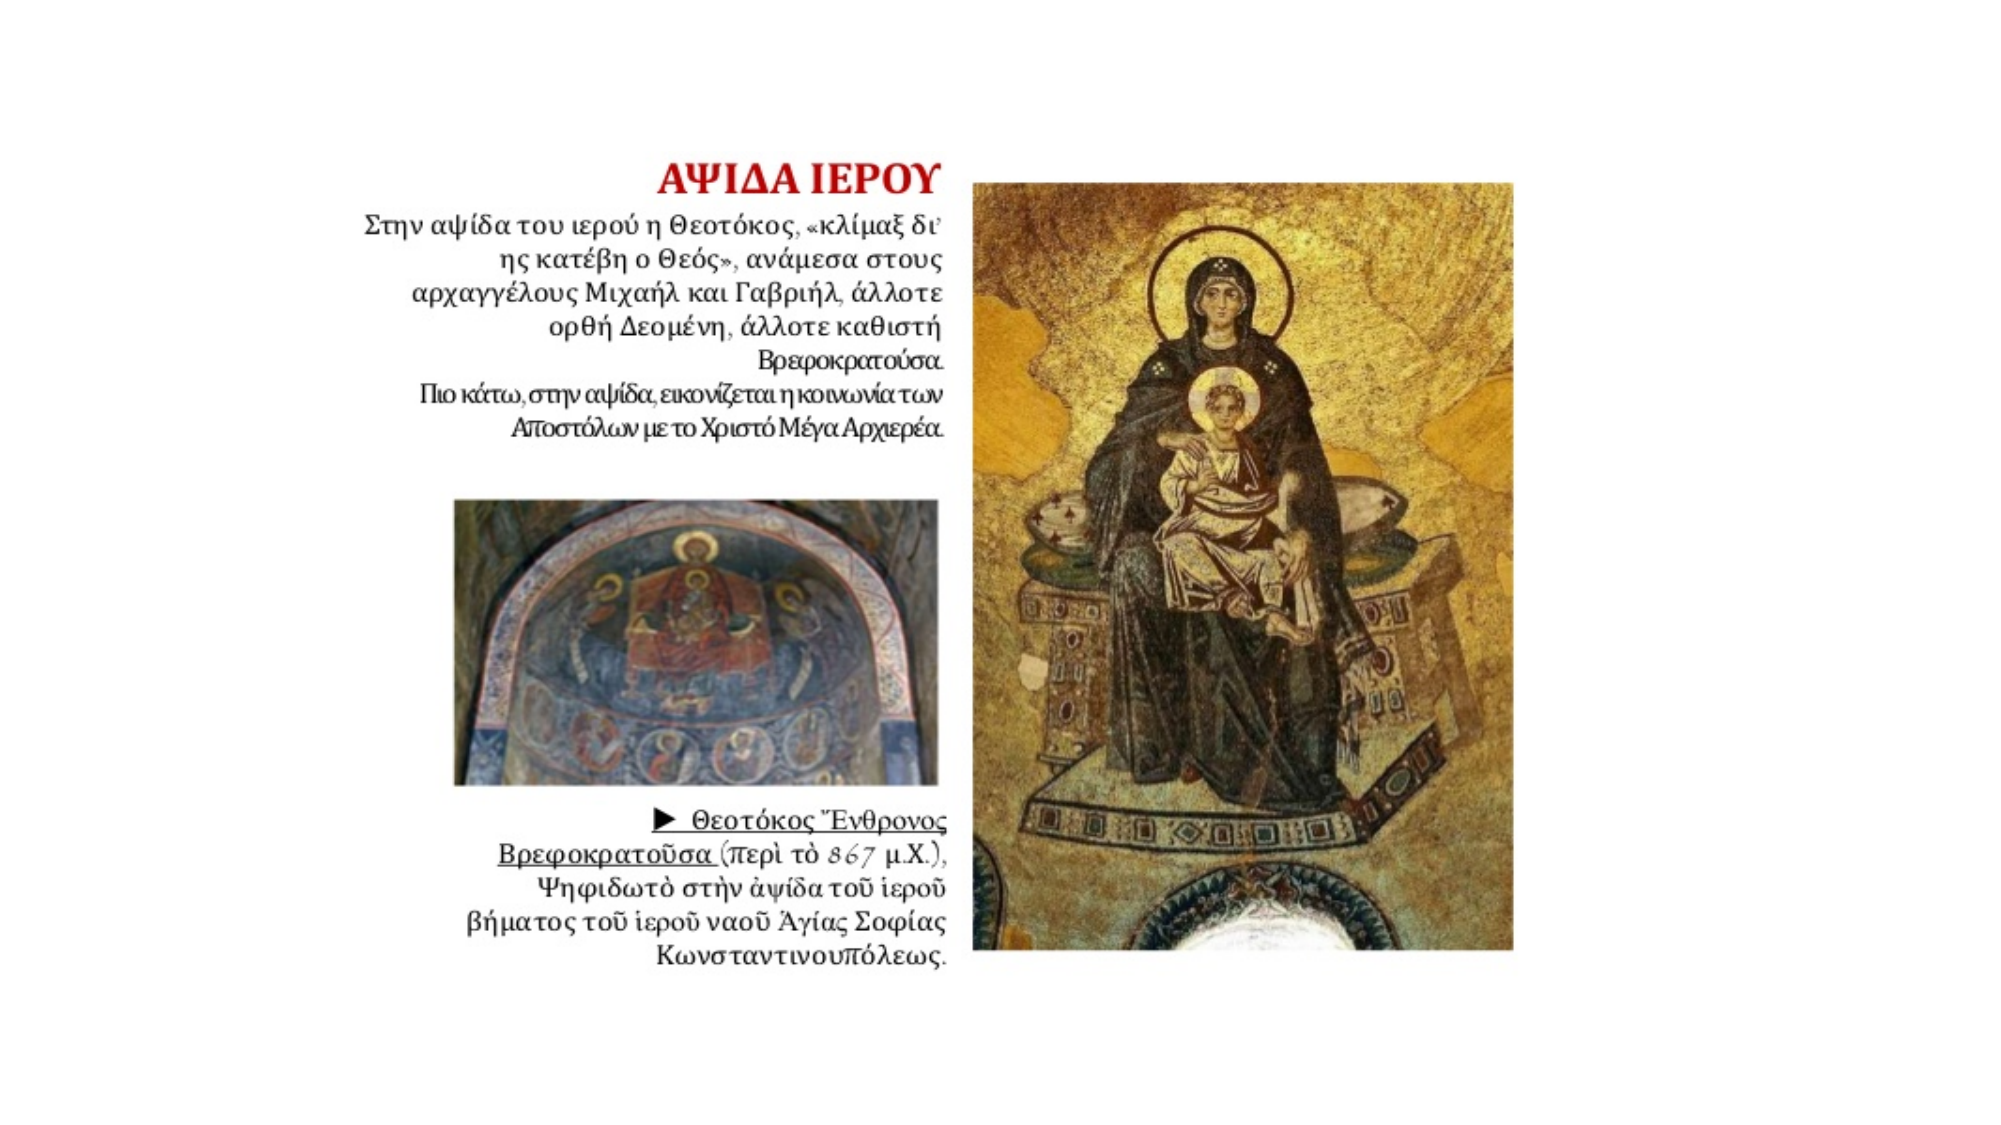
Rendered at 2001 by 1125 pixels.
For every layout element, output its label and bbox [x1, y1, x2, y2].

picture [346, 151, 1544, 1002]
